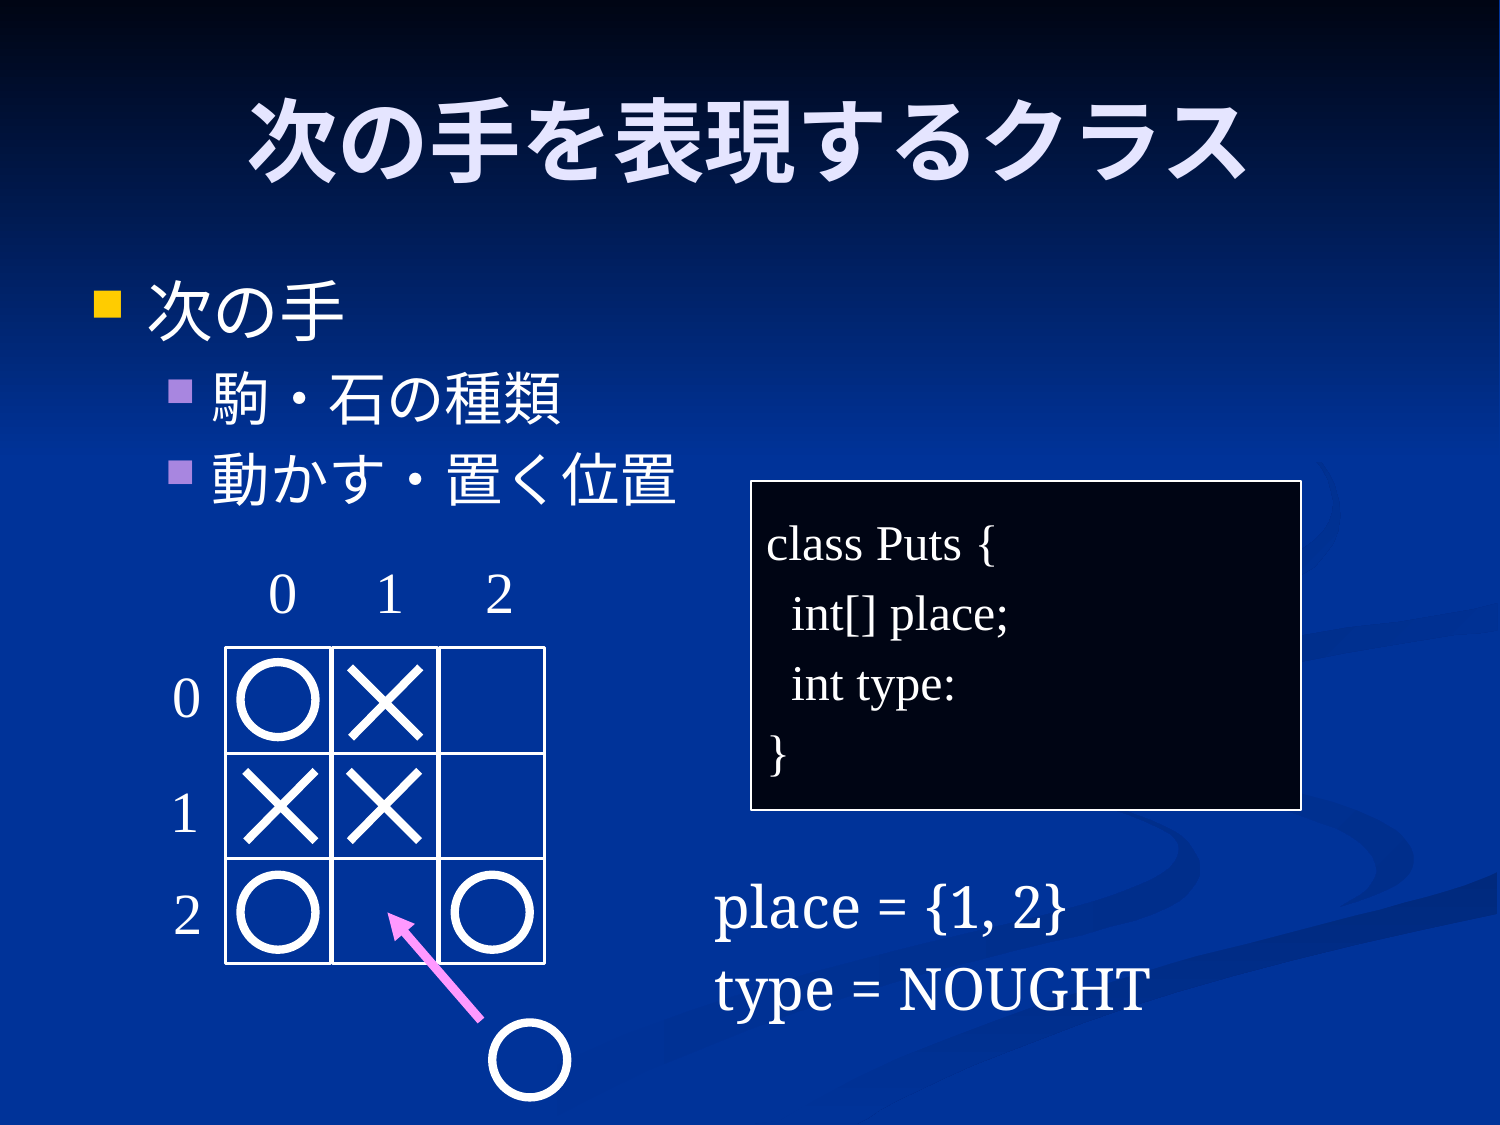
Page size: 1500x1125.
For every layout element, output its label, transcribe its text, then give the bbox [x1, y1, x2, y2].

text_box 2 [470, 547, 530, 633]
text_box [225, 858, 331, 964]
text_box [439, 753, 545, 858]
text_box place = {1, 2} type = NOUGHT [700, 863, 1167, 1030]
text_box 1 [156, 767, 215, 852]
text_box [332, 858, 438, 964]
text_box [225, 753, 331, 858]
text_box 0 [253, 547, 313, 633]
text_box [332, 647, 438, 753]
text_box [240, 662, 316, 738]
text_box [240, 874, 316, 950]
text_box class Puts { int[] place; int type: } [751, 480, 1302, 810]
text_box 0 [157, 651, 217, 737]
text_box 1 [360, 547, 420, 633]
list 次の手 駒・石の種類 動かす・置く位置 [75, 262, 1425, 1005]
text_box [225, 647, 331, 753]
text_box [439, 858, 545, 912]
title 次の手を表現するクラス [75, 45, 1425, 233]
text_box [439, 647, 545, 753]
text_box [349, 667, 421, 738]
text_box [454, 874, 530, 912]
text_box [245, 770, 316, 842]
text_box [348, 770, 420, 842]
text_box [332, 753, 438, 858]
text_box 2 [158, 868, 218, 954]
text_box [387, 912, 568, 1098]
